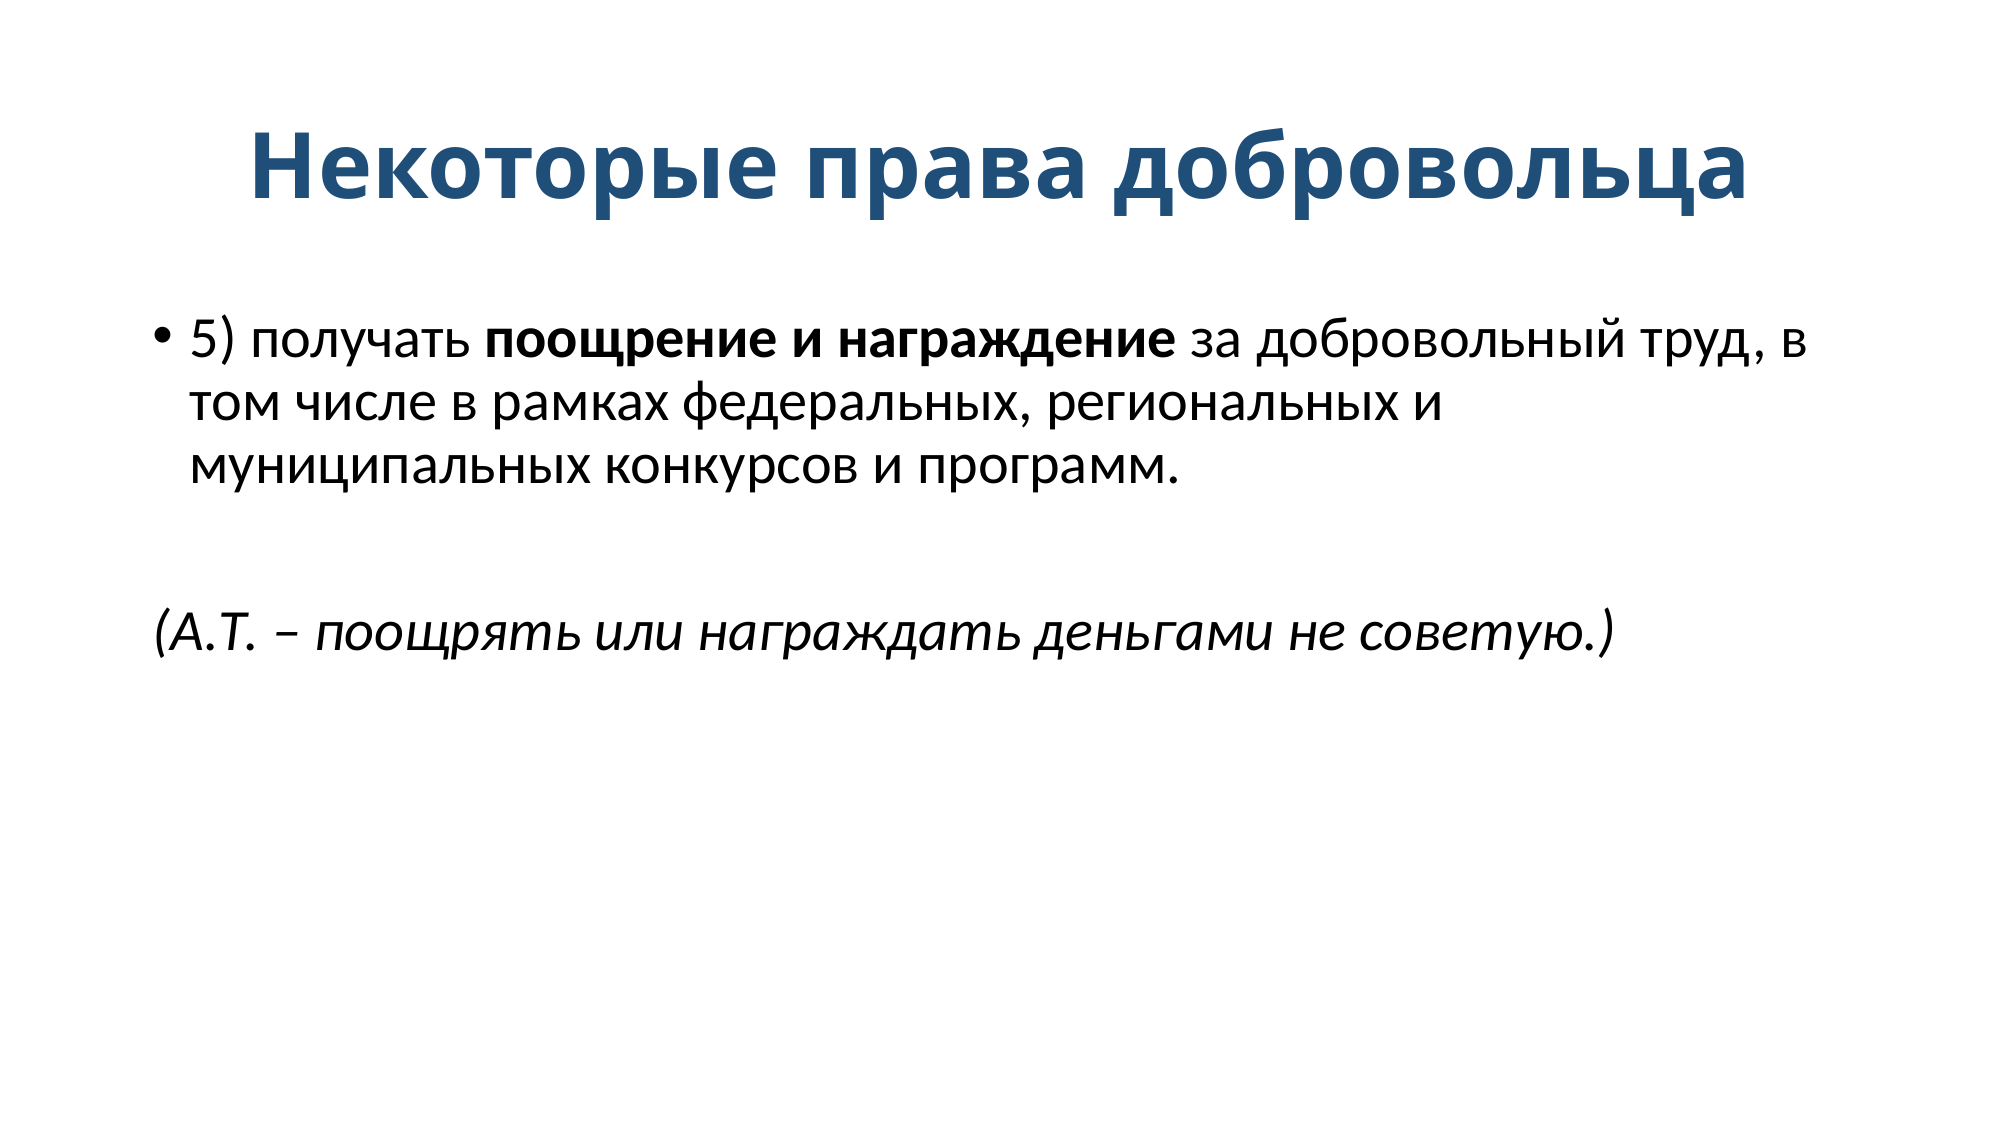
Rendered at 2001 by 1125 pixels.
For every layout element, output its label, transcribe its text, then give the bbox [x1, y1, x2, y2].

title Некоторые права добровольца [137, 59, 1863, 278]
list 5) получать поощрение и награждение за добровольный труд, в том числе в рамках федеральных, региональных и муниципальных конкурсов и программ. (А.Т. – поощрять или награждать деньгами не советую.) [137, 299, 1863, 1014]
